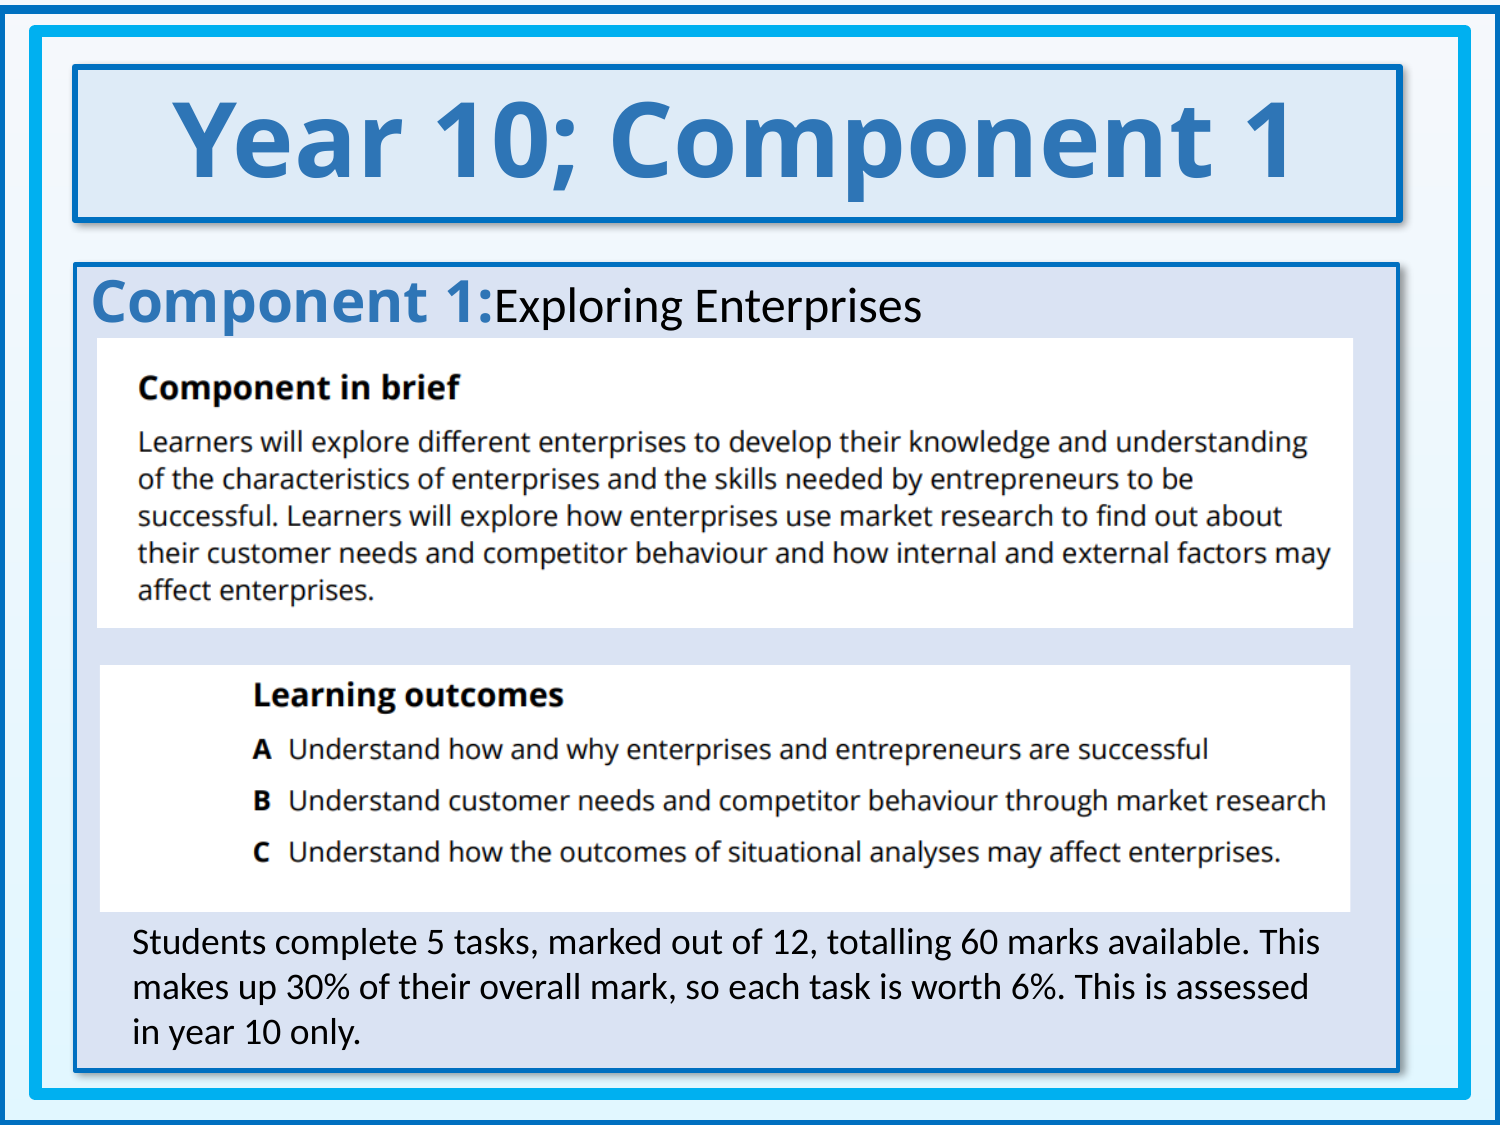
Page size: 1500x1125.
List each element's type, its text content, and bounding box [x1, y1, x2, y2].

picture [99, 665, 1351, 912]
picture [97, 337, 1354, 628]
text_box Year 10; Component 1 [75, 66, 1400, 220]
text_box Component 1:Exploring Enterprises [74, 264, 1398, 1071]
text_box [35, 30, 1465, 1094]
text_box Students complete 5 tasks, marked out of 12, totalling 60 marks available. This makes up 30% of their overall mark, so each task is worth 6%. This is assessed in year 10 only. [117, 909, 1356, 1060]
text_box [0, 9, 1500, 1125]
